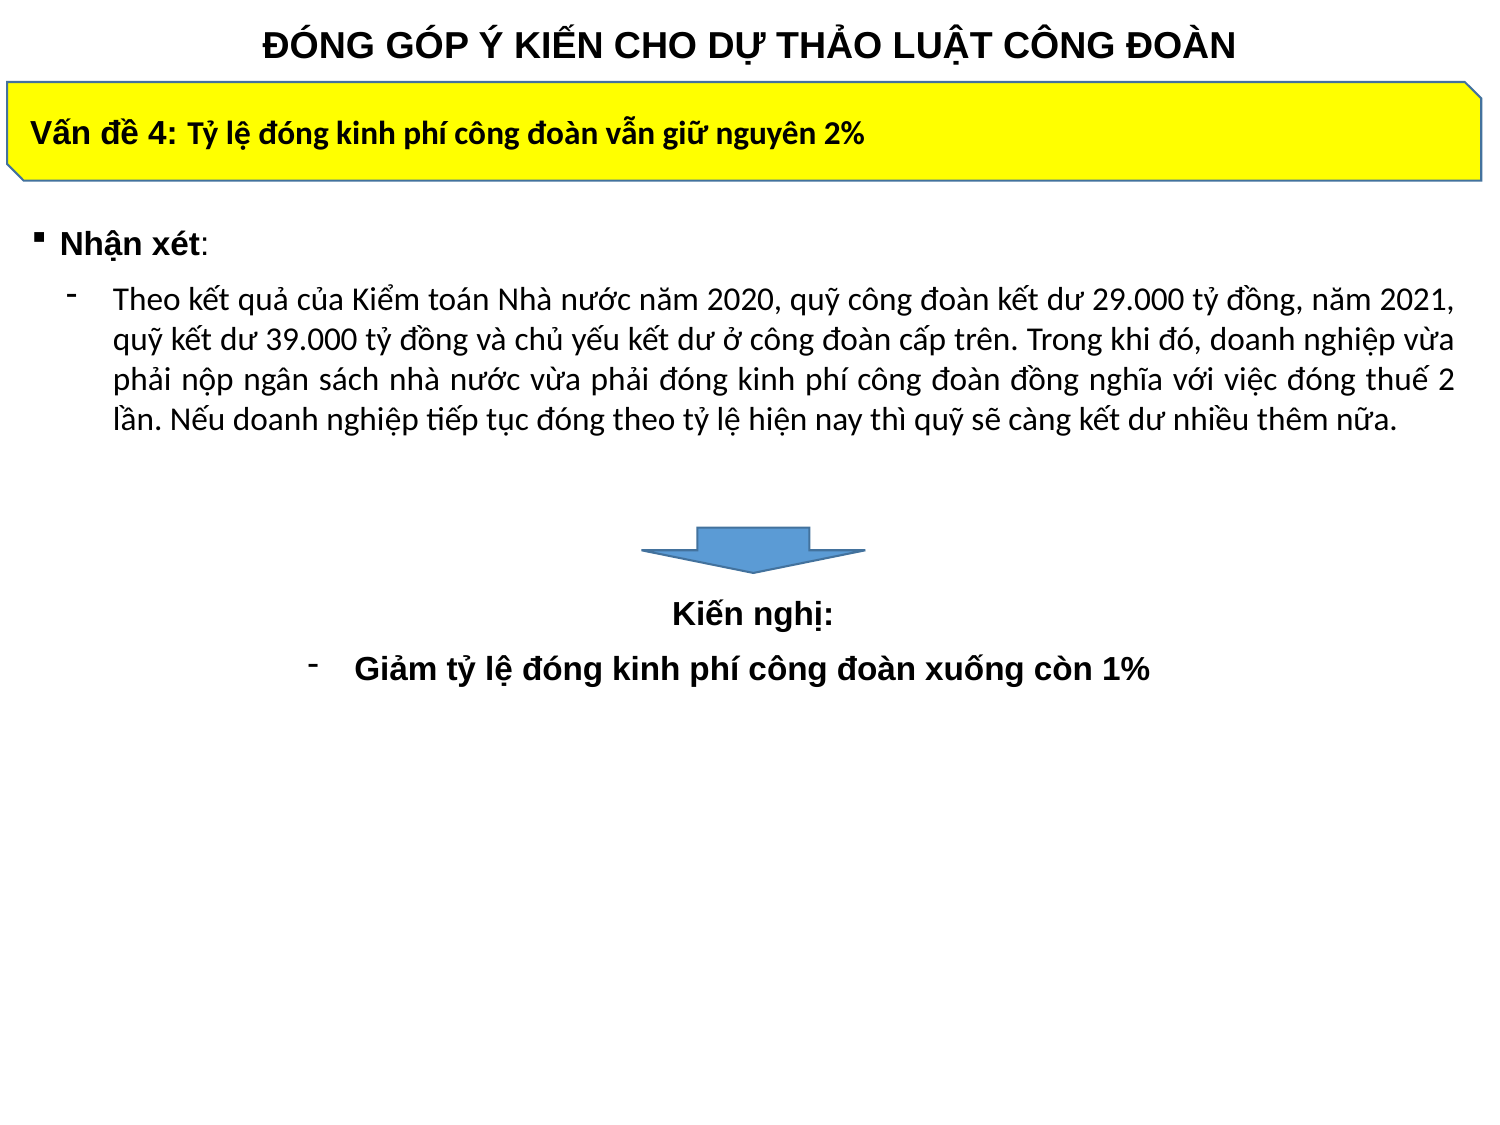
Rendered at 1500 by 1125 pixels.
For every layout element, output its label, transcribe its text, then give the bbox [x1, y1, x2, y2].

text_box ĐÓNG GÓP Ý KIẾN CHO DỰ THẢO LUẬT CÔNG ĐOÀN [247, 13, 1253, 74]
text_box [641, 526, 866, 575]
text_box Nhận xét: [16, 214, 1472, 270]
text_box Kiến nghị: [657, 584, 850, 640]
text_box Vấn đề 4: Tỷ lệ đóng kinh phí công đoàn vẫn giữ nguyên 2% [6, 80, 1483, 182]
text_box Theo kết quả của Kiểm toán Nhà nước năm 2020, quỹ công đoàn kết dư 29.000 tỷ đồng, năm 2021, quỹ kết dư 39.000 tỷ đồng và chủ yếu kết dư ở công đoàn cấp trên. Trong khi đó, doanh nghiệp vừa phải nộp ngân sách nhà nước vừa phải đóng kinh phí công đoàn đồng nghĩa với việc đóng thuế 2 lần. Nếu doanh nghiệp tiếp tục đóng theo tỷ lệ hiện nay thì quỹ sẽ càng kết dư nhiều thêm nữa. [51, 270, 1472, 485]
text_box Giảm tỷ lệ đóng kinh phí công đoàn xuống còn 1% [292, 640, 1196, 695]
